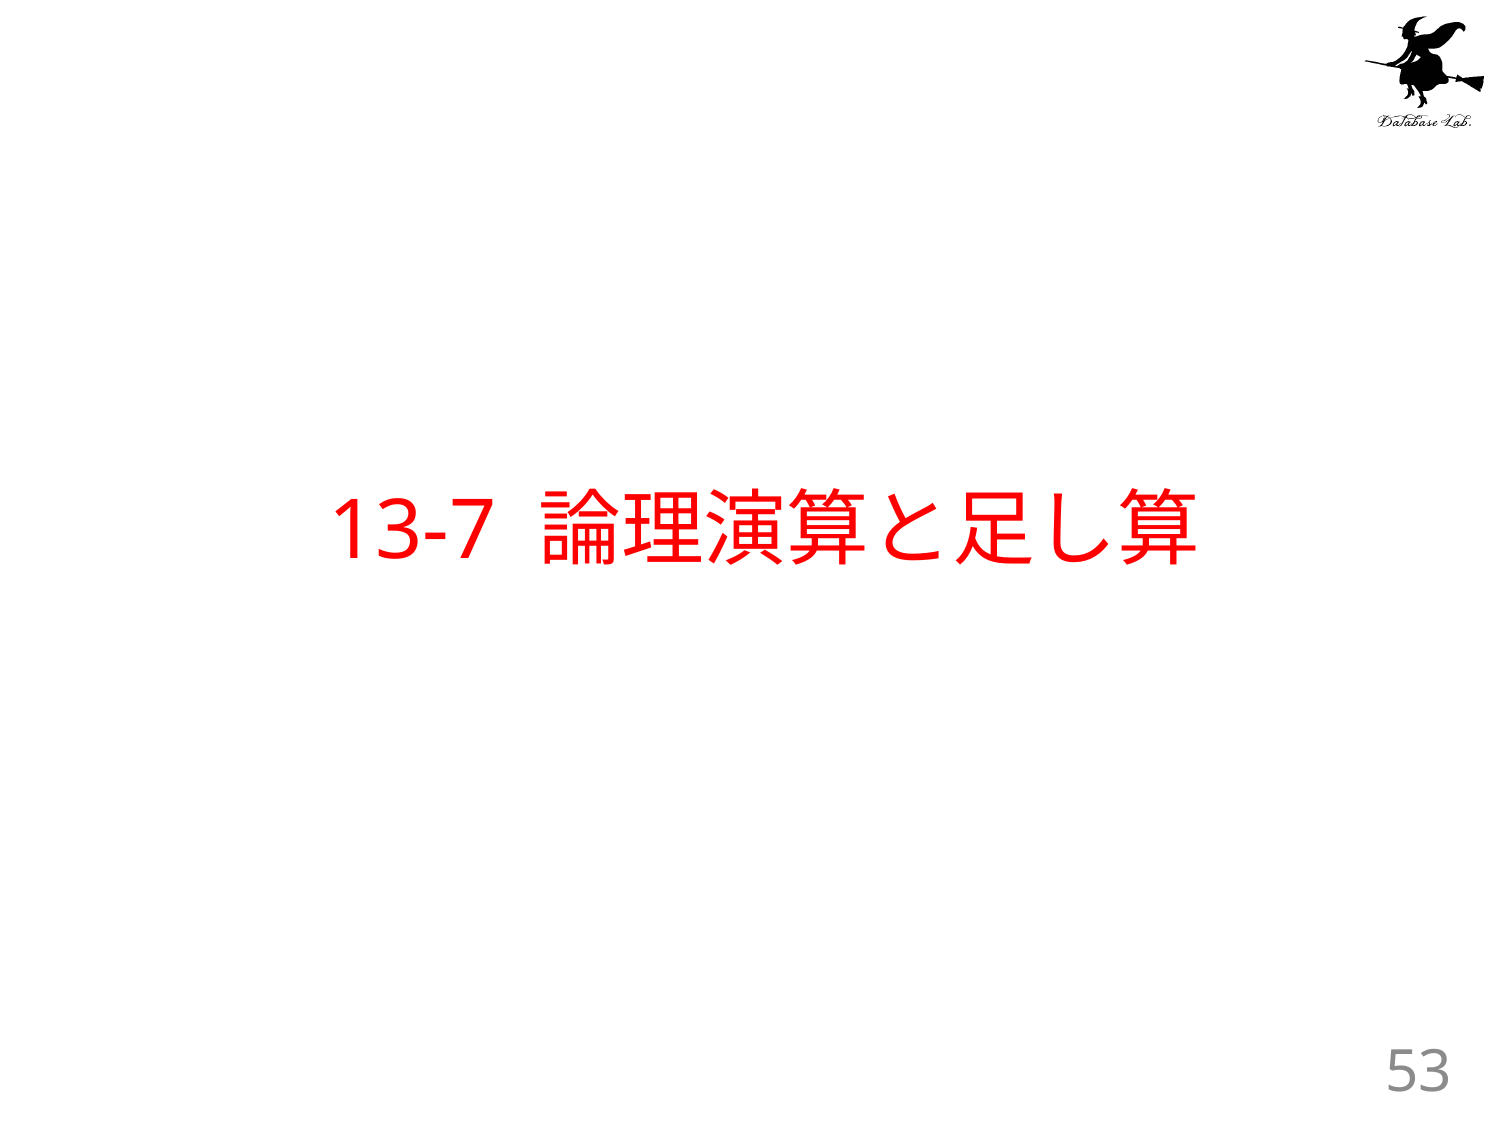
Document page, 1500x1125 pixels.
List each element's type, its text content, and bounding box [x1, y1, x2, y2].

title 13-7 論理演算と足し算 [80, 405, 1449, 584]
picture [1362, 14, 1486, 130]
slide_number 53 [1129, 1042, 1467, 1103]
